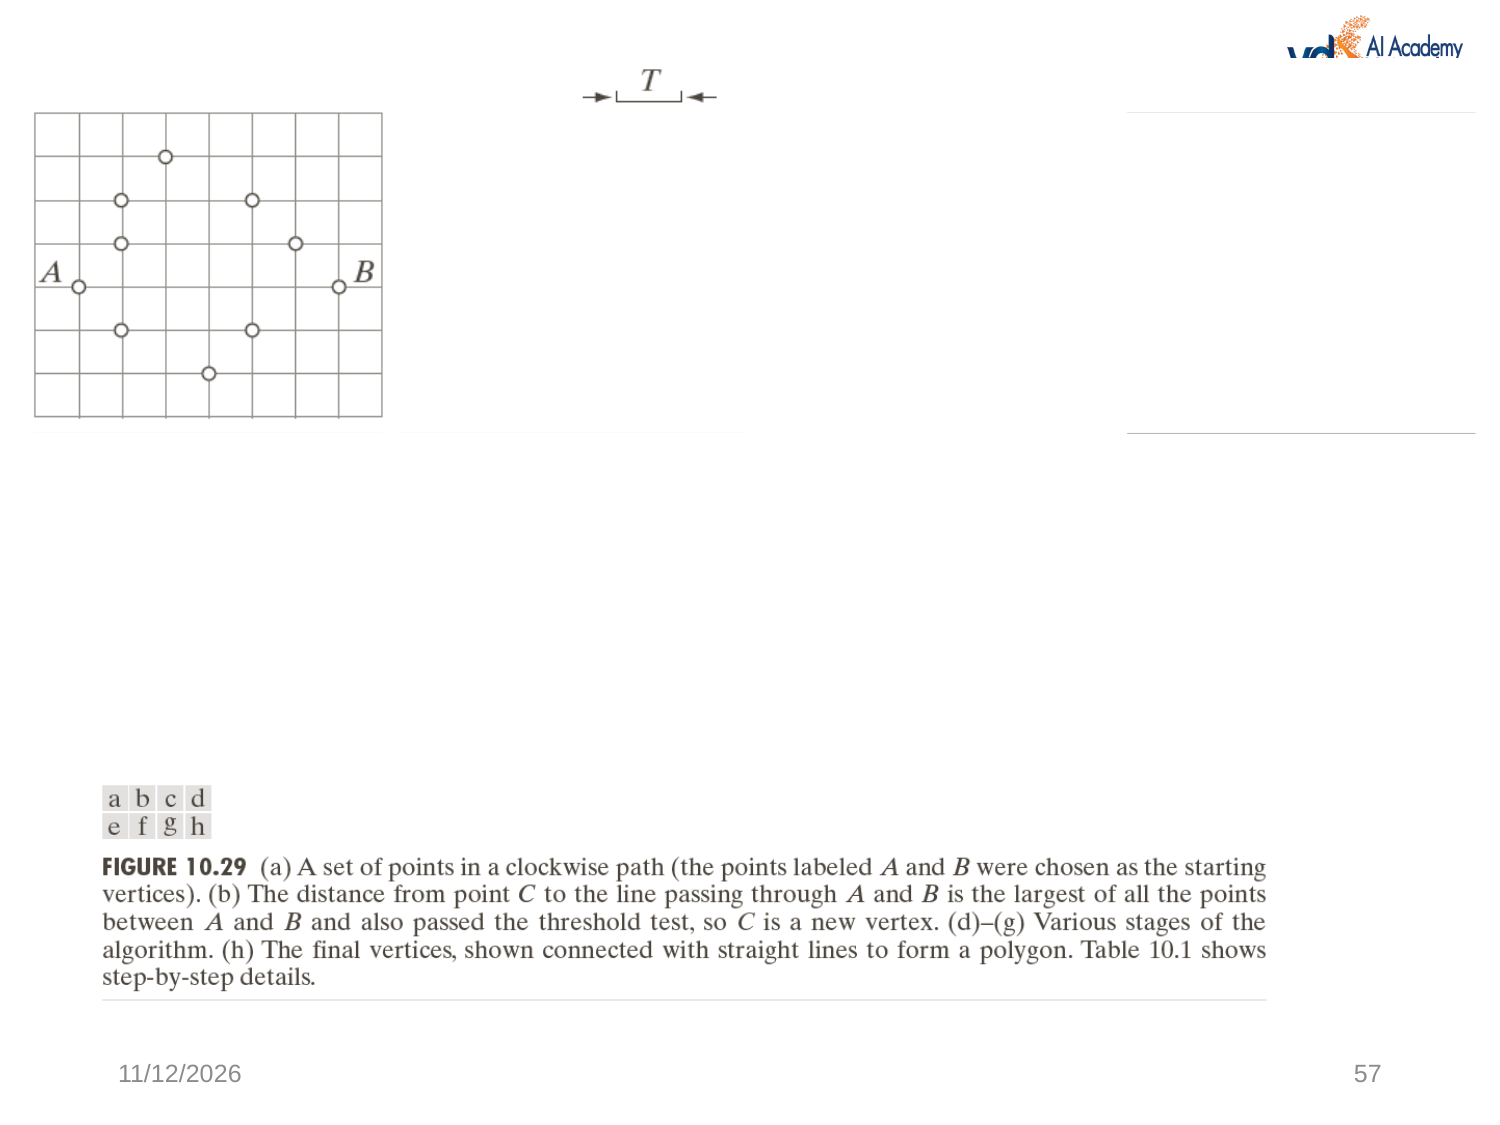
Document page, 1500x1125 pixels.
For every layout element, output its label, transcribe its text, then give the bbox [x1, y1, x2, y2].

picture [95, 779, 1276, 1015]
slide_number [103, 1042, 441, 1103]
picture [19, 15, 1491, 756]
slide_number 57 [1059, 1042, 1397, 1103]
